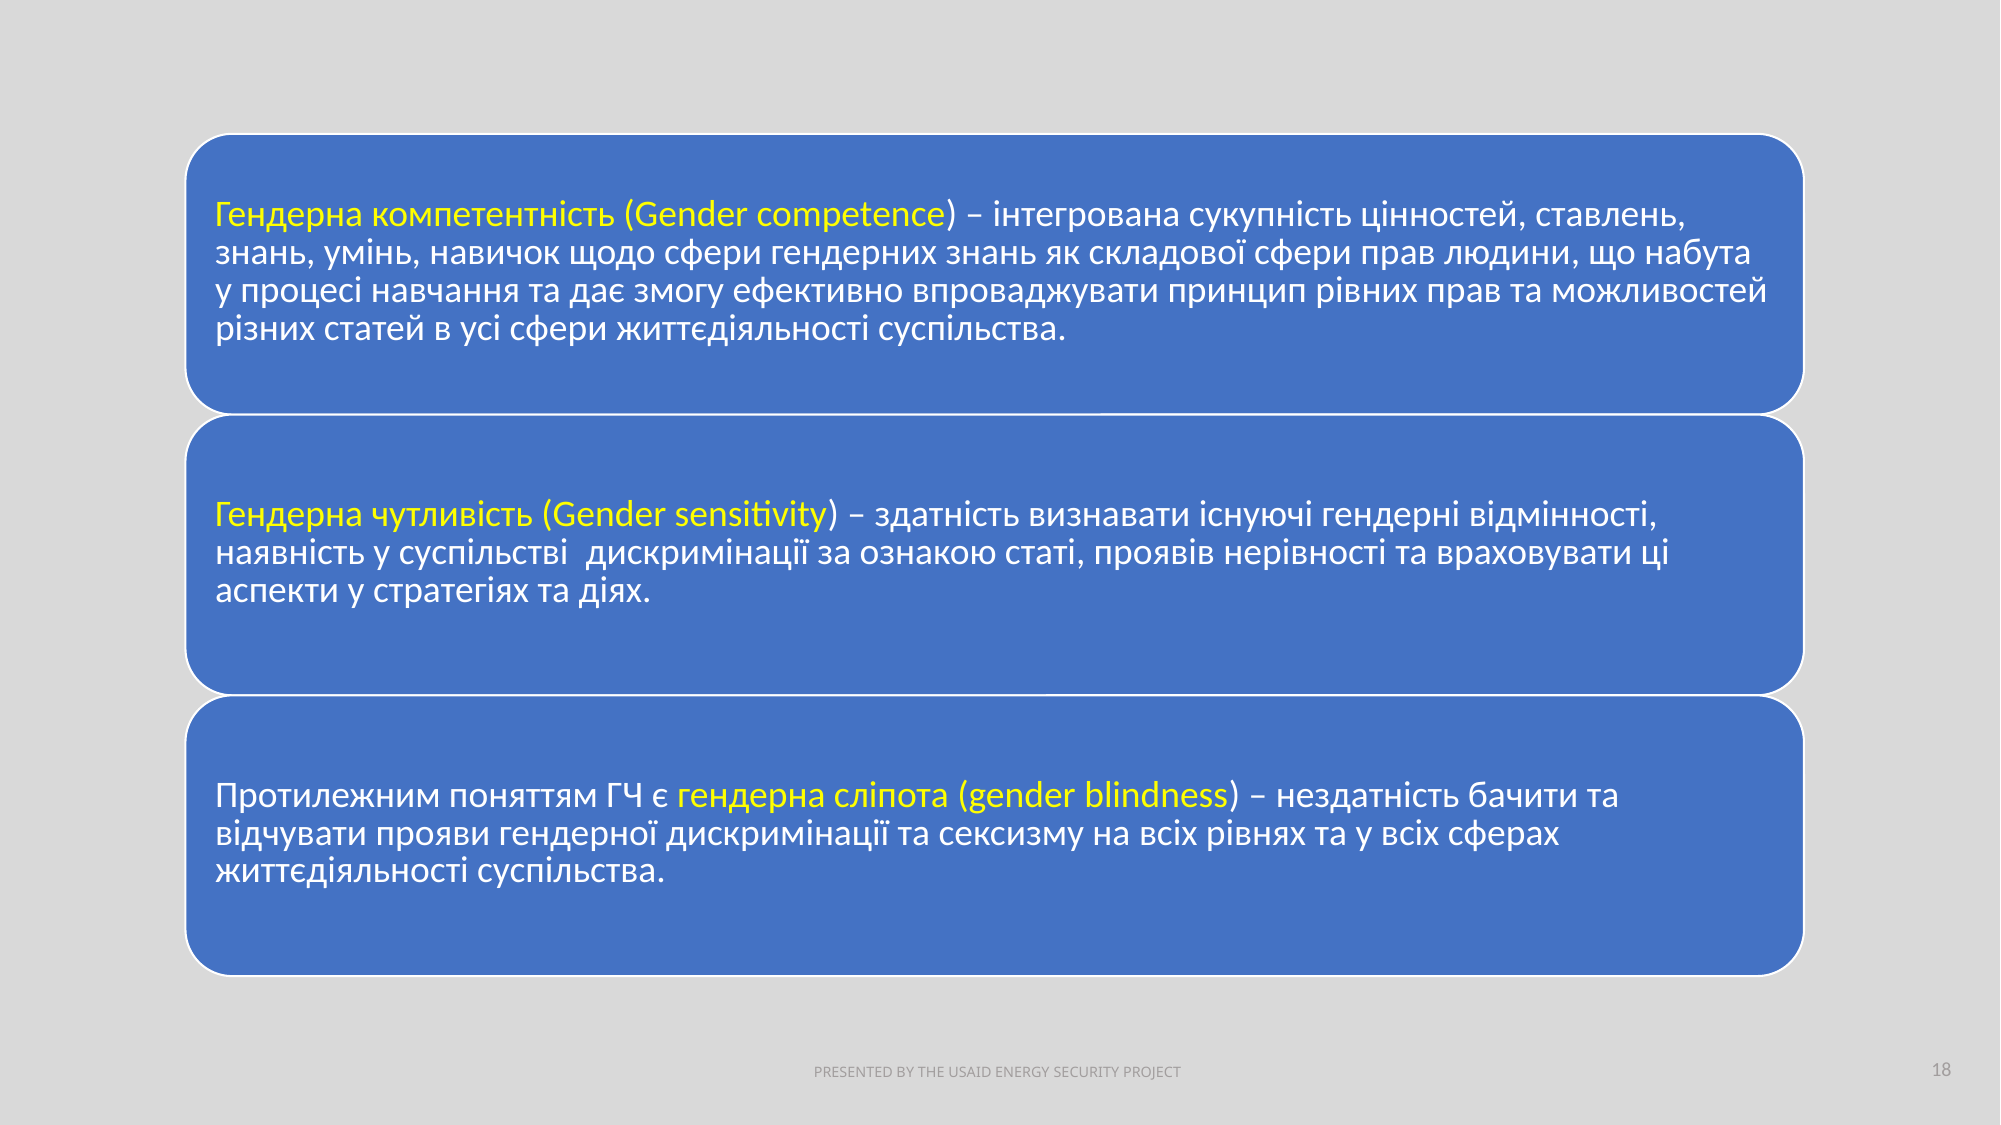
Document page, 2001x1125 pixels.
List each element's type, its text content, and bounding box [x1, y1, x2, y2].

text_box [185, 133, 1804, 977]
footer PRESENTED BY THE USAID ENERGY SECURITY PROJECT [683, 1053, 1317, 1089]
slide_number 18 [1500, 1053, 1967, 1089]
